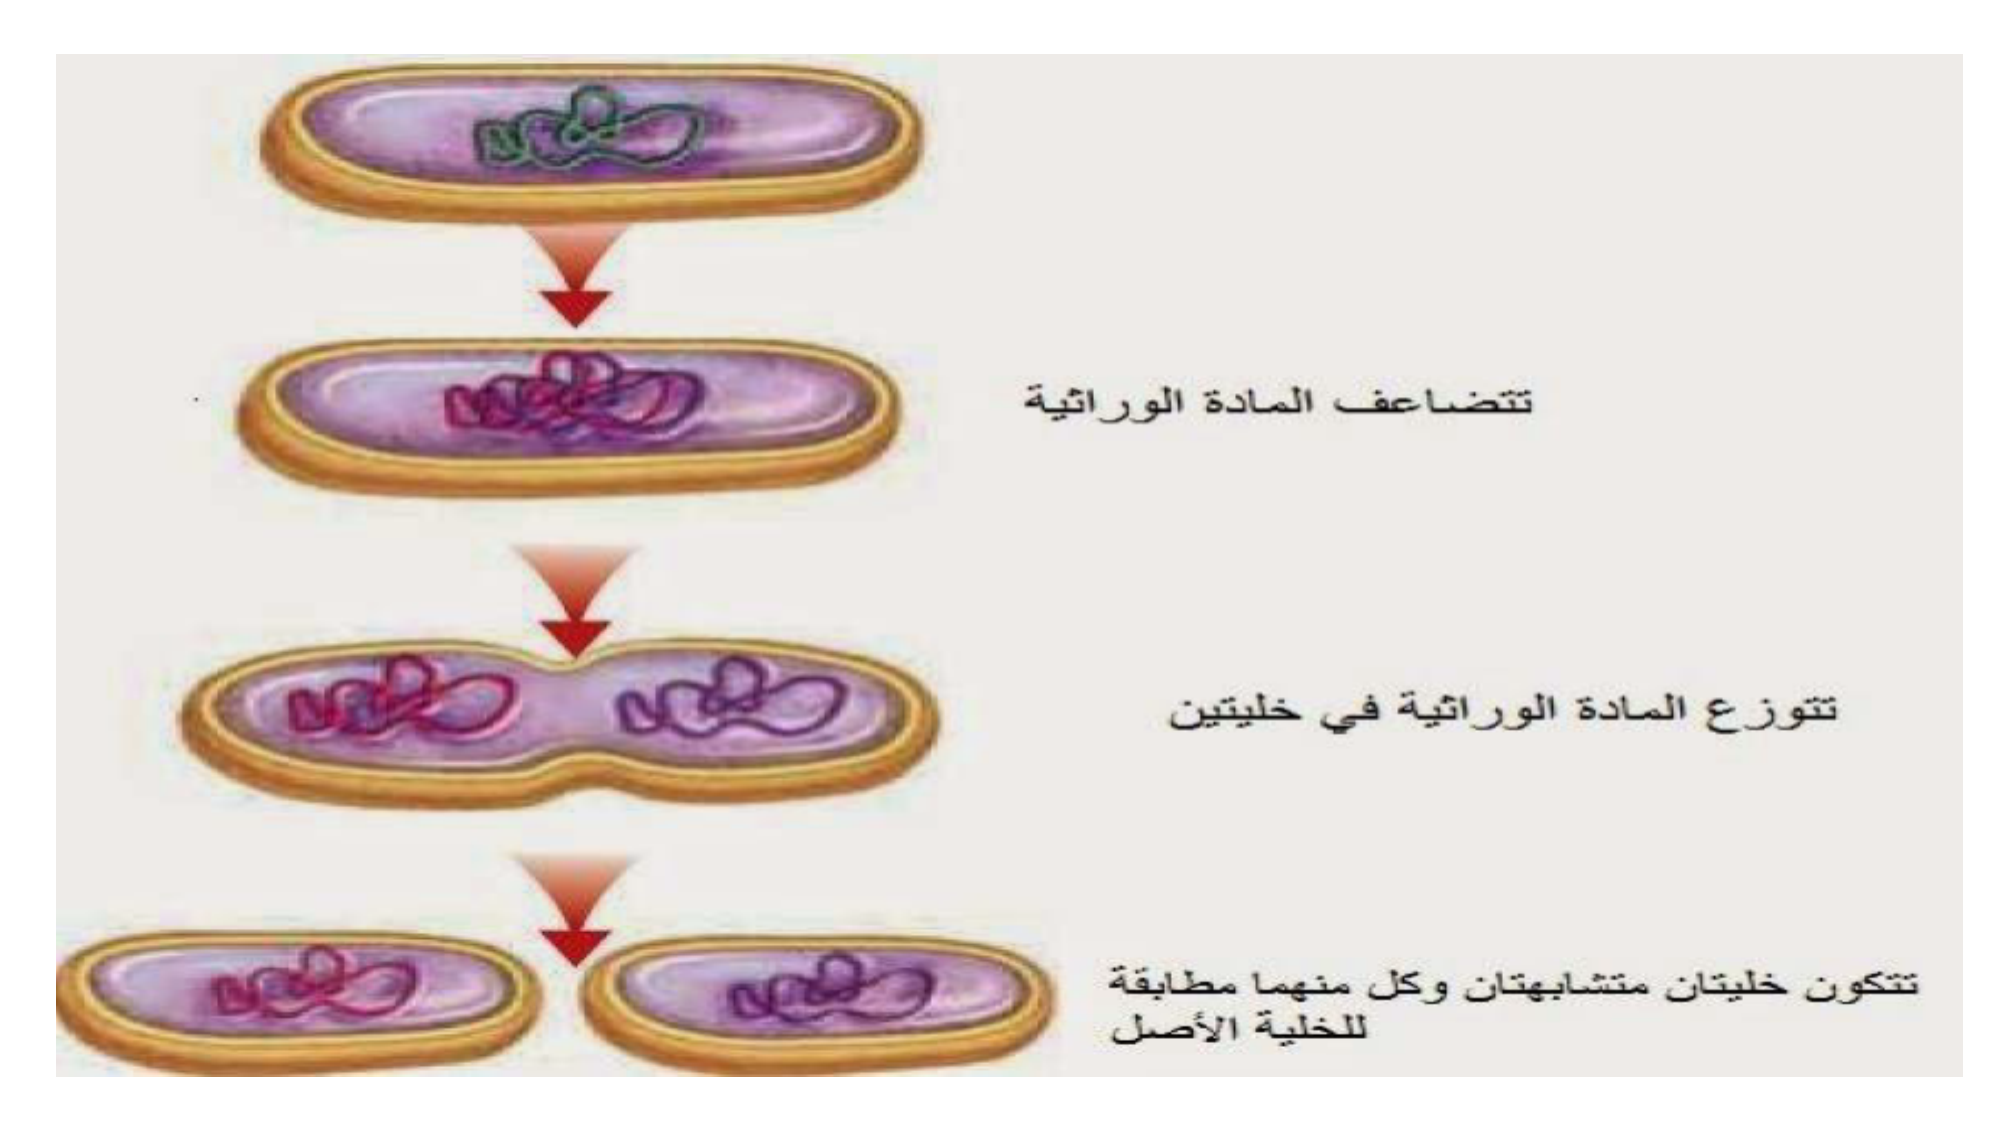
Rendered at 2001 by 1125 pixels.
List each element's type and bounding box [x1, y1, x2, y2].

list [56, 54, 1963, 1077]
